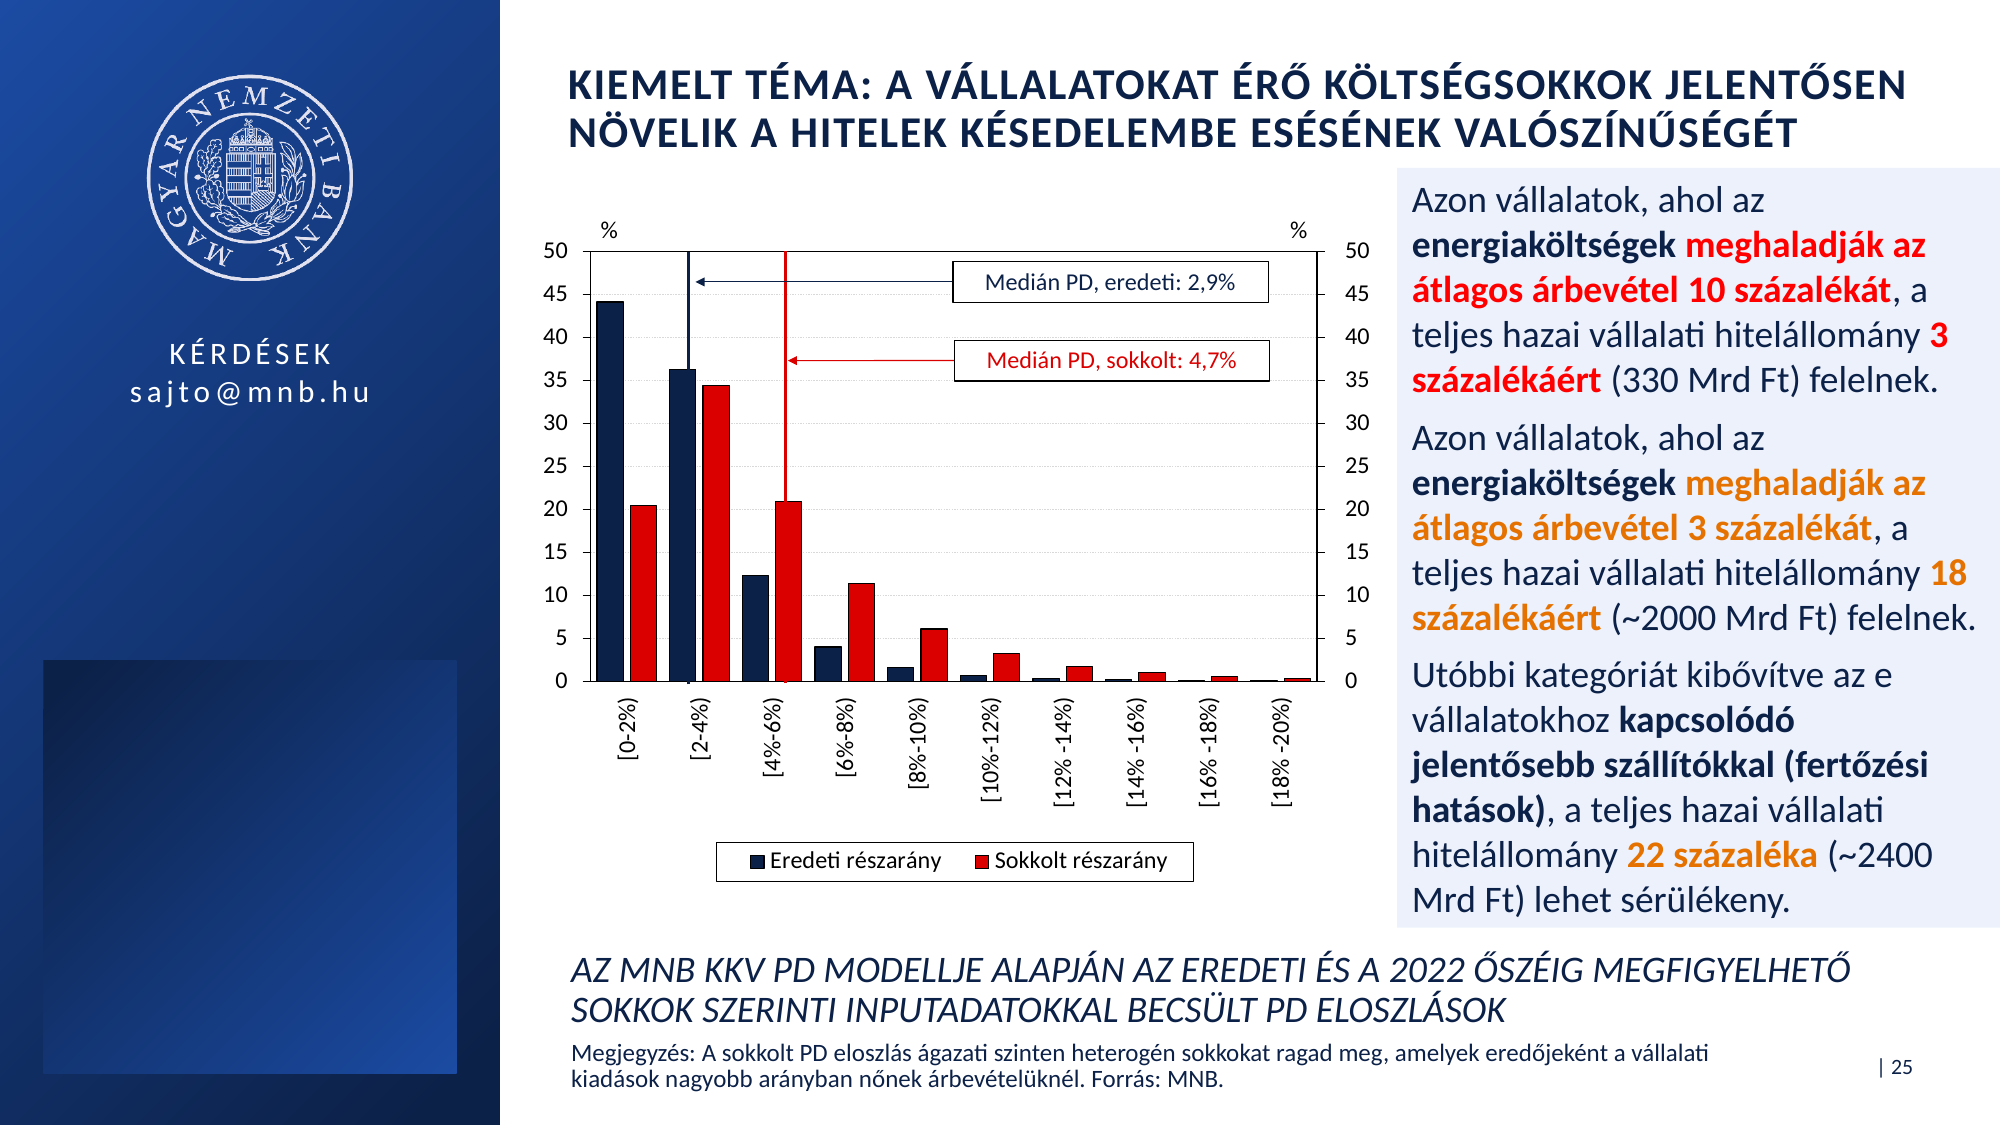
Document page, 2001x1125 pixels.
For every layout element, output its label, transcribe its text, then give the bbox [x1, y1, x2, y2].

list Megjegyzés: A sokkolt PD eloszlás ágazati szinten heterogén sokkokat ragad meg, amelyek eredőjeként a vállalati kiadások nagyobb arányban nőnek árbevételüknél. Forrás: MNB. [556, 1047, 1816, 1086]
list Az MNB kkv PD modellje alapján az eredeti és a 2022 őszéig megfigyelhető sokkok szerinti inputadatokkal becsült PD eloszlások [556, 971, 1933, 1010]
text_box Azon vállalatok, ahol az energiaköltségek meghaladják az átlagos árbevétel 10 százalékát, a teljes hazai vállalati hitelállomány 3 százalékáért (330 Mrd Ft) felelnek. Azon vállalatok, ahol az energiaköltségek meghaladják az átlagos árbevétel 3 százalékát, a teljes hazai vállalati hitelállomány 18 százalékáért (~2000 Mrd Ft) felelnek. Utóbbi kategóriát kibővítve az e vállalatokhoz kapcsolódó jelentősebb szállítókkal (fertőzési hatások), a teljes hazai vállalati hitelállomány 22 százaléka (~2400 Mrd Ft) lehet sérülékeny. [1397, 167, 2000, 928]
picture [526, 213, 1384, 891]
title Kiemelt téma: A vállalatokat érő költségsokkok jelentősen növelik a hitelek késedelembe esésének valószínűségét [556, 50, 1933, 168]
